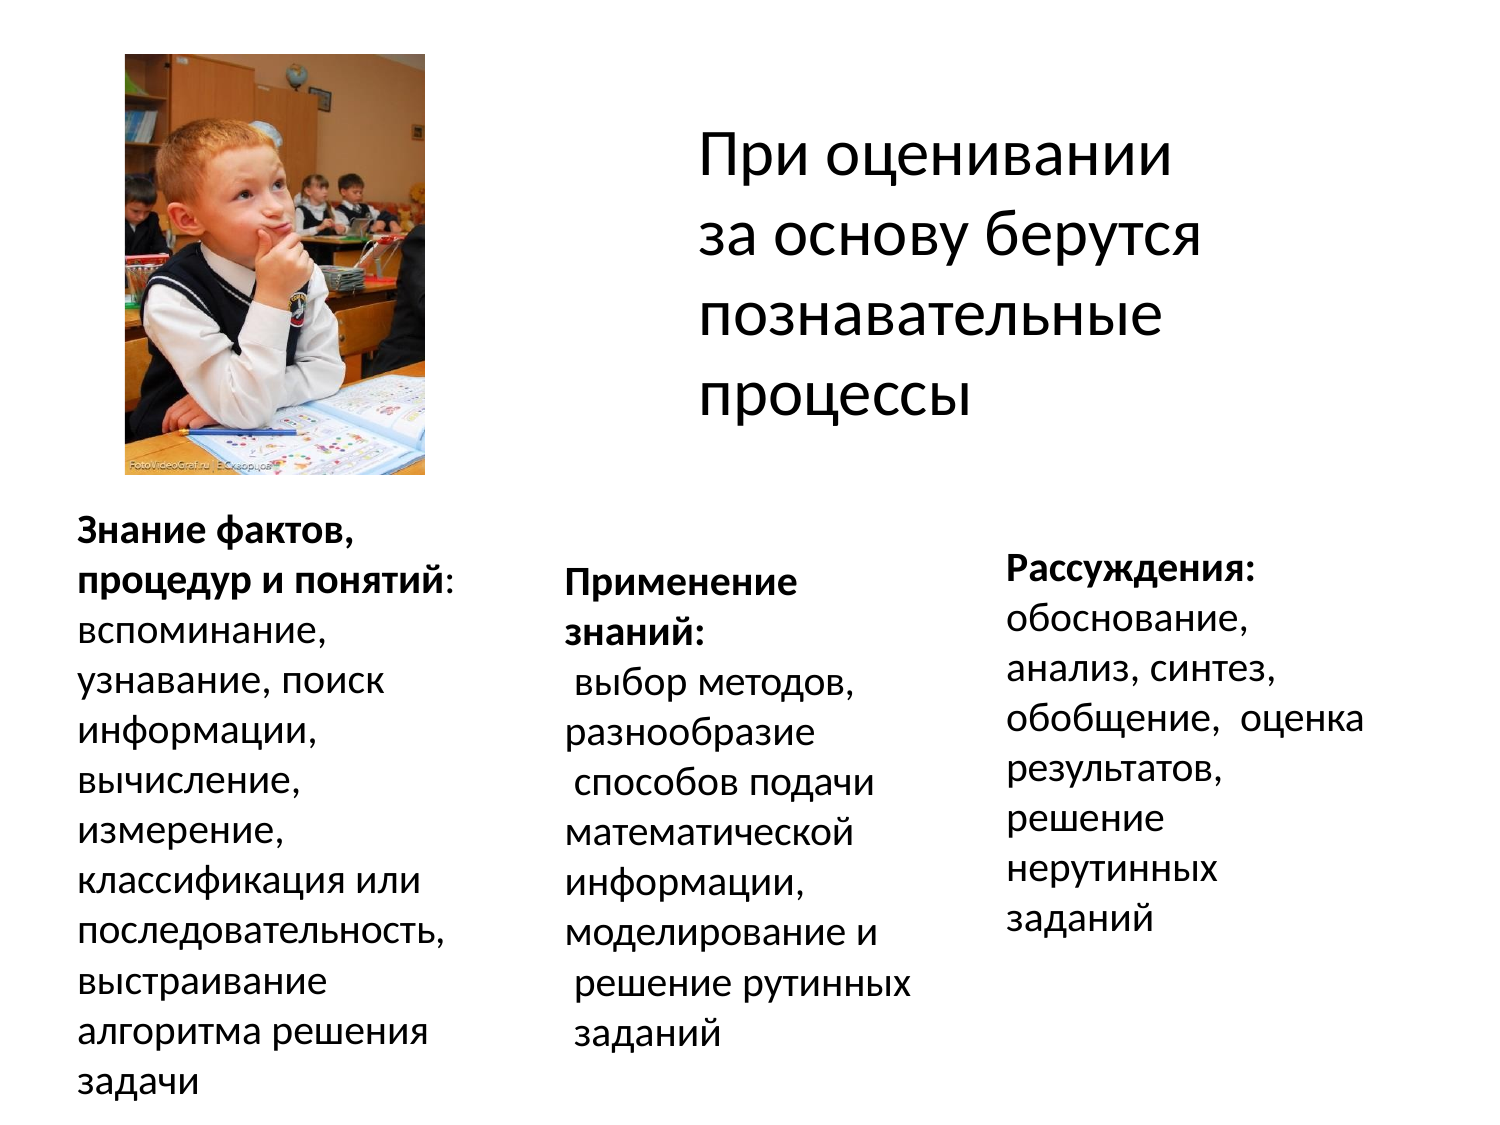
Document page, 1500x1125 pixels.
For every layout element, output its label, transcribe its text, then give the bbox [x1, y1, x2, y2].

text_box Применение знаний: выбор методов, разнообразие способов подачи математической информации, моделирование и решение рутинных заданий [562, 551, 1005, 1055]
text_box Рассуждения: обоснование, анализ, синтез, обобщение, оценка результатов, решение нерутинных заданий [1004, 537, 1376, 940]
text_box Знание фактов, процедур и понятий: вспоминание, узнавание, поиск информации, вычисление, измерение, классификация или последовательность, выстраивание алгоритма решения задачи [74, 500, 534, 1103]
text_box [124, 54, 425, 475]
title При оценивании за основу берутся познавательные процессы [425, 106, 1400, 429]
